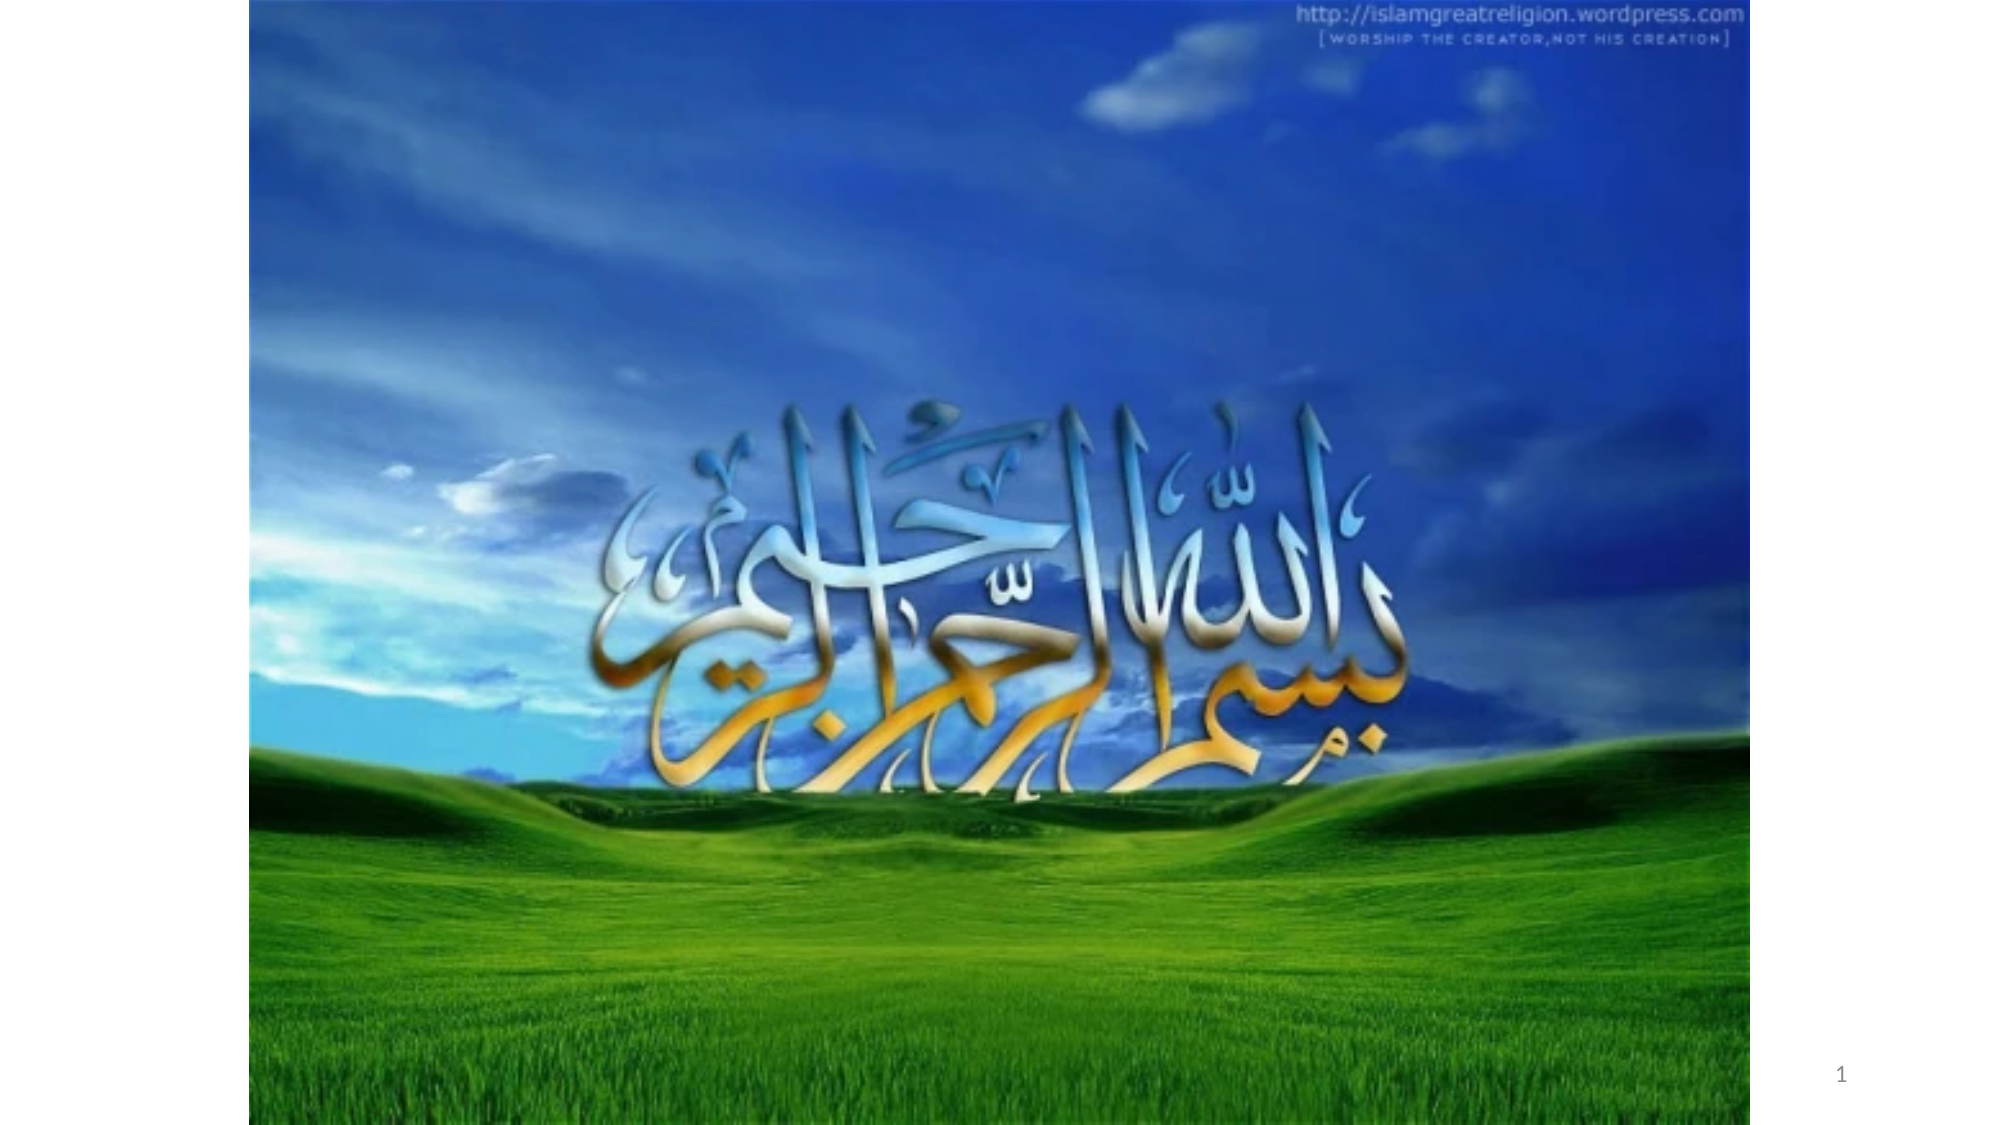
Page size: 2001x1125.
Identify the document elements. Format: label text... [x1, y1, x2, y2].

slide_number 1 [1750, 1042, 1863, 1103]
picture [249, 0, 1750, 1125]
